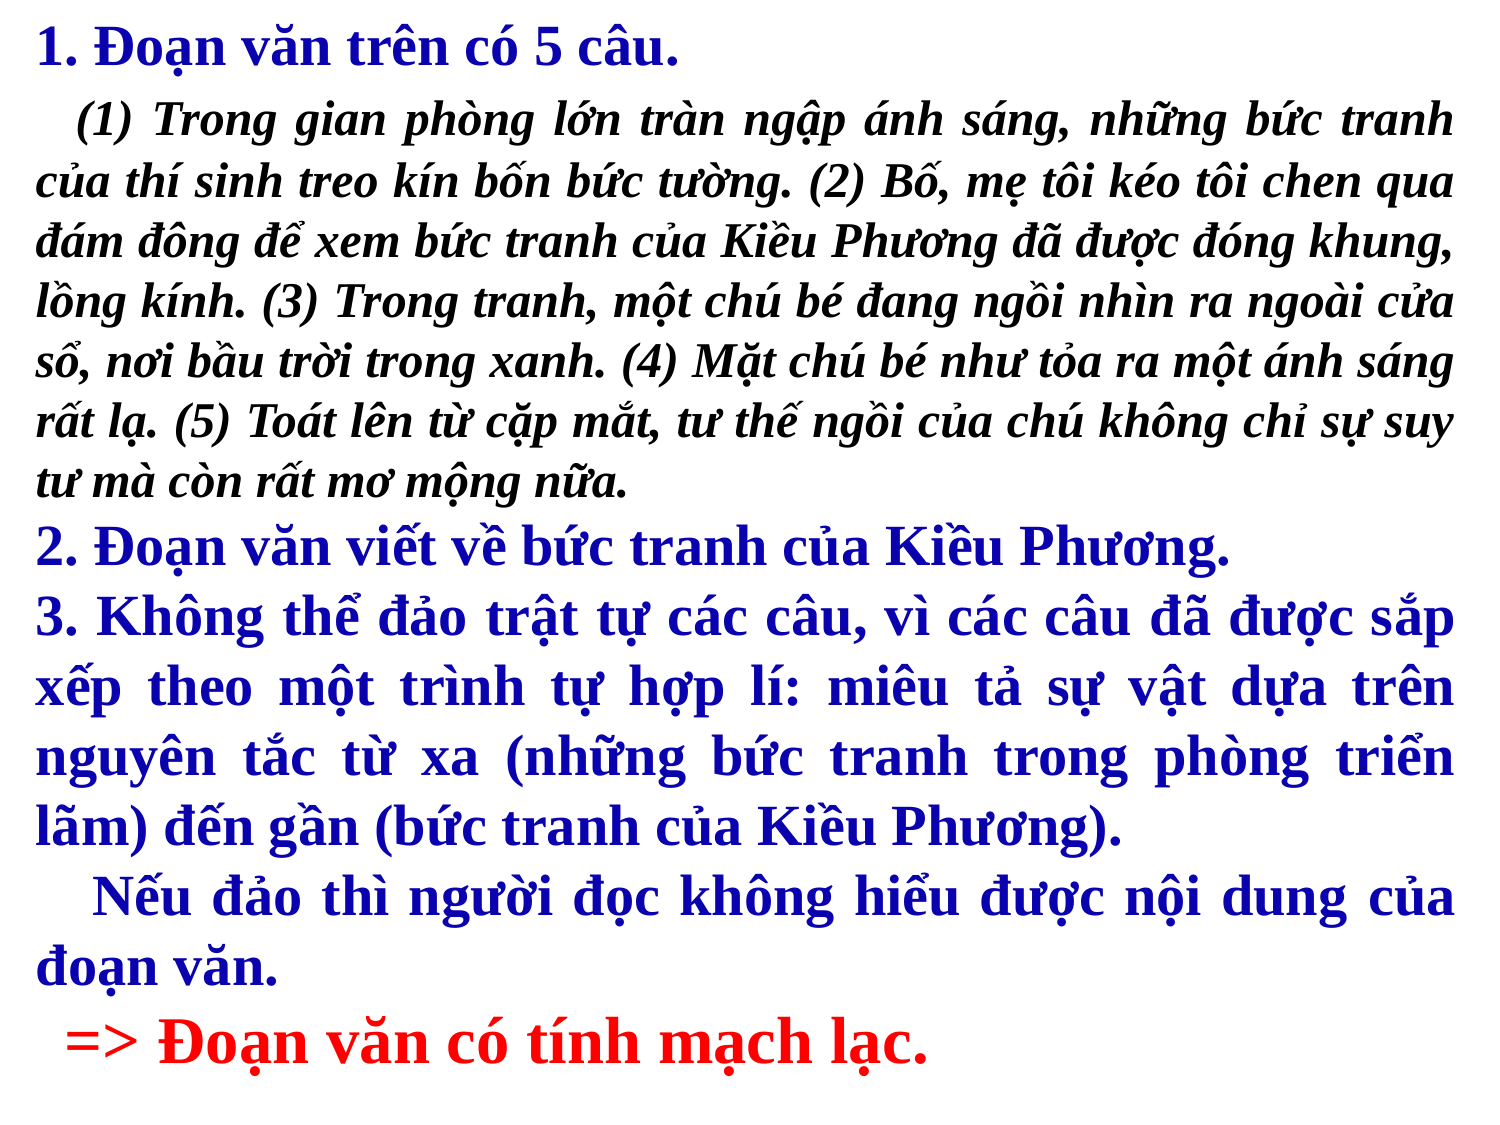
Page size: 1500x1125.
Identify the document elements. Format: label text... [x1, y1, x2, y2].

text_box 1. Đoạn văn trên có 5 câu. (1) Trong gian phòng lớn tràn ngập ánh sáng, những bức tranh của thí sinh treo kín bốn bức tường. (2) Bố, mẹ tôi kéo tôi chen qua đám đông để xem bức tranh của Kiều Phương đã được đóng khung, lồng kính. (3) Trong tranh, một chú bé đang ngồi nhìn ra ngoài cửa sổ, nơi bầu trời trong xanh. (4) Mặt chú bé như tỏa ra một ánh sáng rất lạ. (5) Toát lên từ cặp mắt, tư thế ngồi của chú không chỉ sự suy tư mà còn rất mơ mộng nữa. 2. Đoạn văn viết về bức tranh của Kiều Phương. 3. Không thể đảo trật tự các câu, vì các câu đã được sắp xếp theo một trình tự hợp lí: miêu tả sự vật dựa trên nguyên tắc từ xa (những bức tranh trong phòng triển lãm) đến gần (bức tranh của Kiều Phương). Nếu đảo thì người đọc không hiểu được nội dung của đoạn văn. => Đoạn văn có tính mạch lạc. [20, 0, 1471, 1125]
